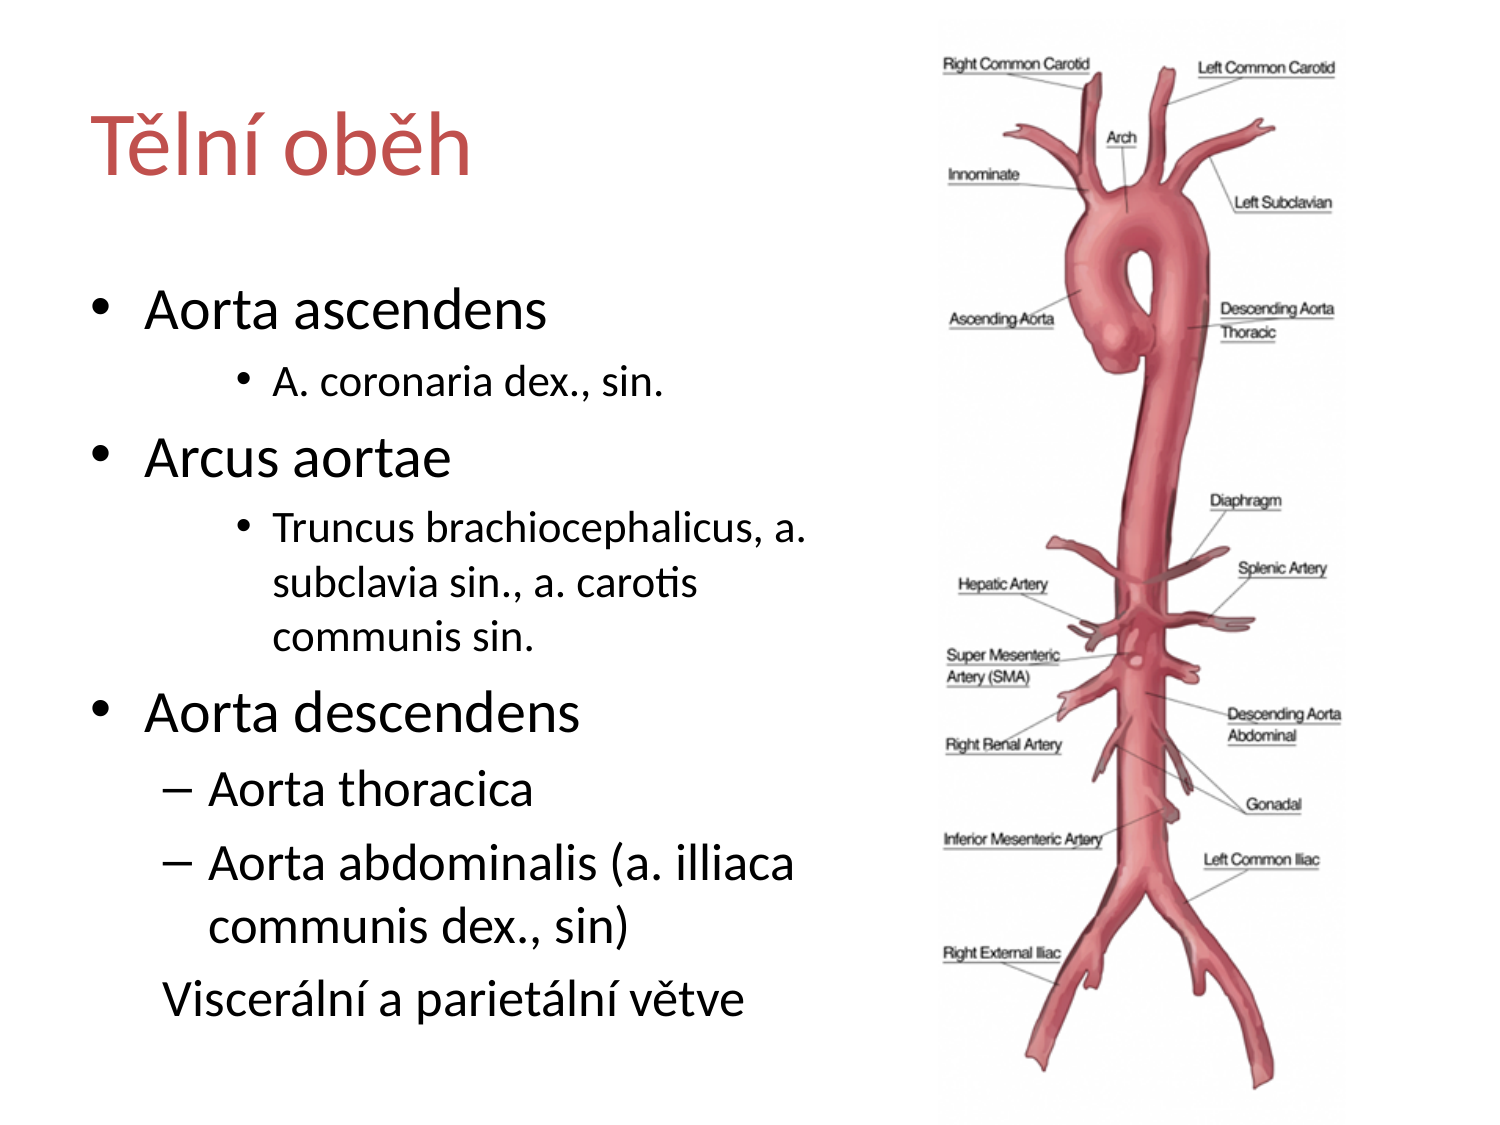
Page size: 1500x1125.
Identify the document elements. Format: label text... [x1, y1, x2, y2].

picture [938, 18, 1346, 1125]
list Aorta ascendens A. coronaria dex., sin. Arcus aortae Truncus brachiocephalicus, a. subclavia sin., a. carotis communis sin. Aorta descendens Aorta thoracica Aorta abdominalis (a. illiaca communis dex., sin) Viscerální a parietální větve [75, 262, 892, 1035]
title Tělní oběh [75, 45, 668, 233]
